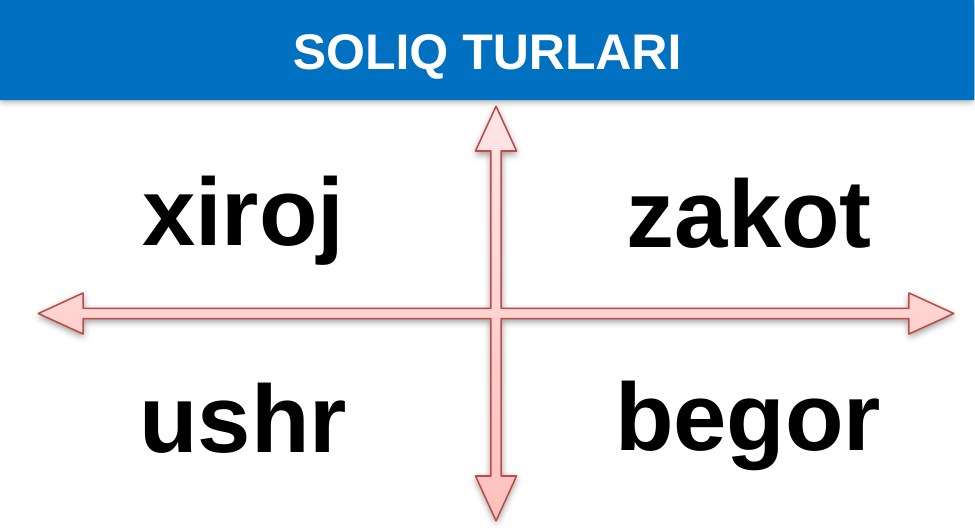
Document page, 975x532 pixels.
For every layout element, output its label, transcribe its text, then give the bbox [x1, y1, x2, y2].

text_box [37, 110, 955, 522]
text_box begor [519, 357, 975, 468]
text_box ushr [15, 359, 472, 470]
text_box xiroj [14, 152, 472, 262]
text_box zakot [521, 154, 975, 265]
text_box SOLIQ TURLARI [0, 0, 975, 101]
